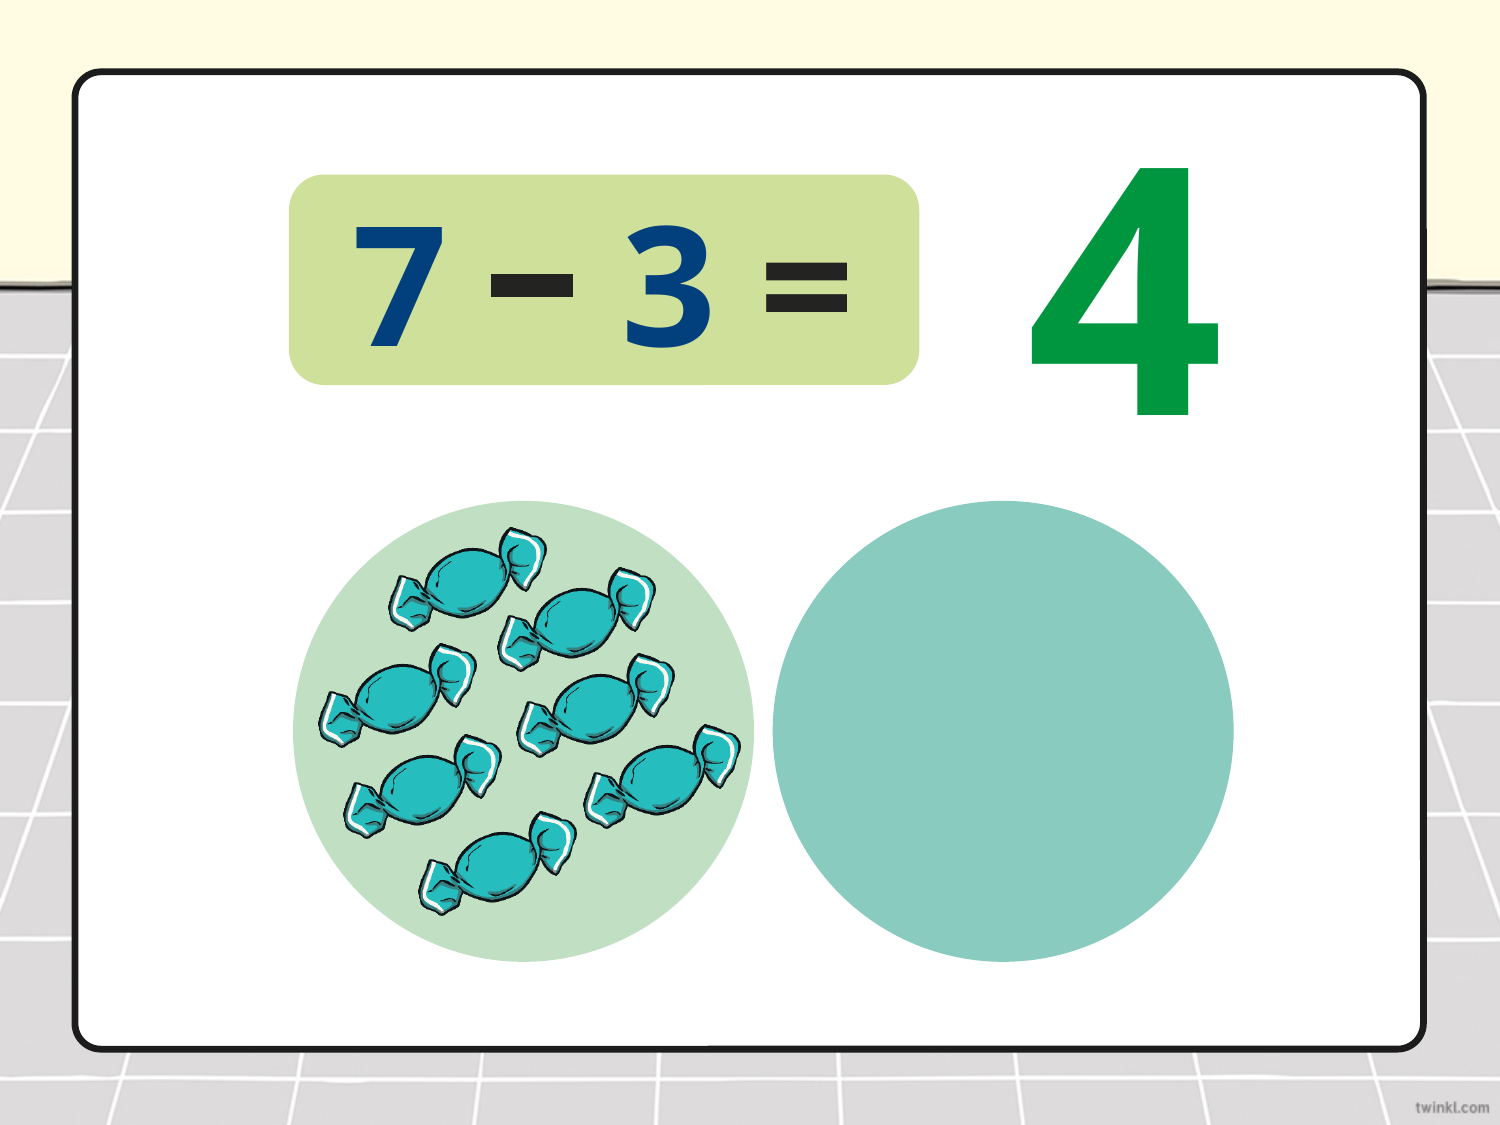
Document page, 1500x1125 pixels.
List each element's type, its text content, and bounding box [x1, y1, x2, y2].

text_box 7 3 = [287, 173, 921, 387]
text_box 4 [1011, 62, 1224, 493]
text_box [771, 499, 1235, 963]
text_box [291, 543, 734, 963]
text_box [490, 273, 574, 298]
picture [0, 0, 1500, 1125]
text_box [414, 499, 756, 811]
